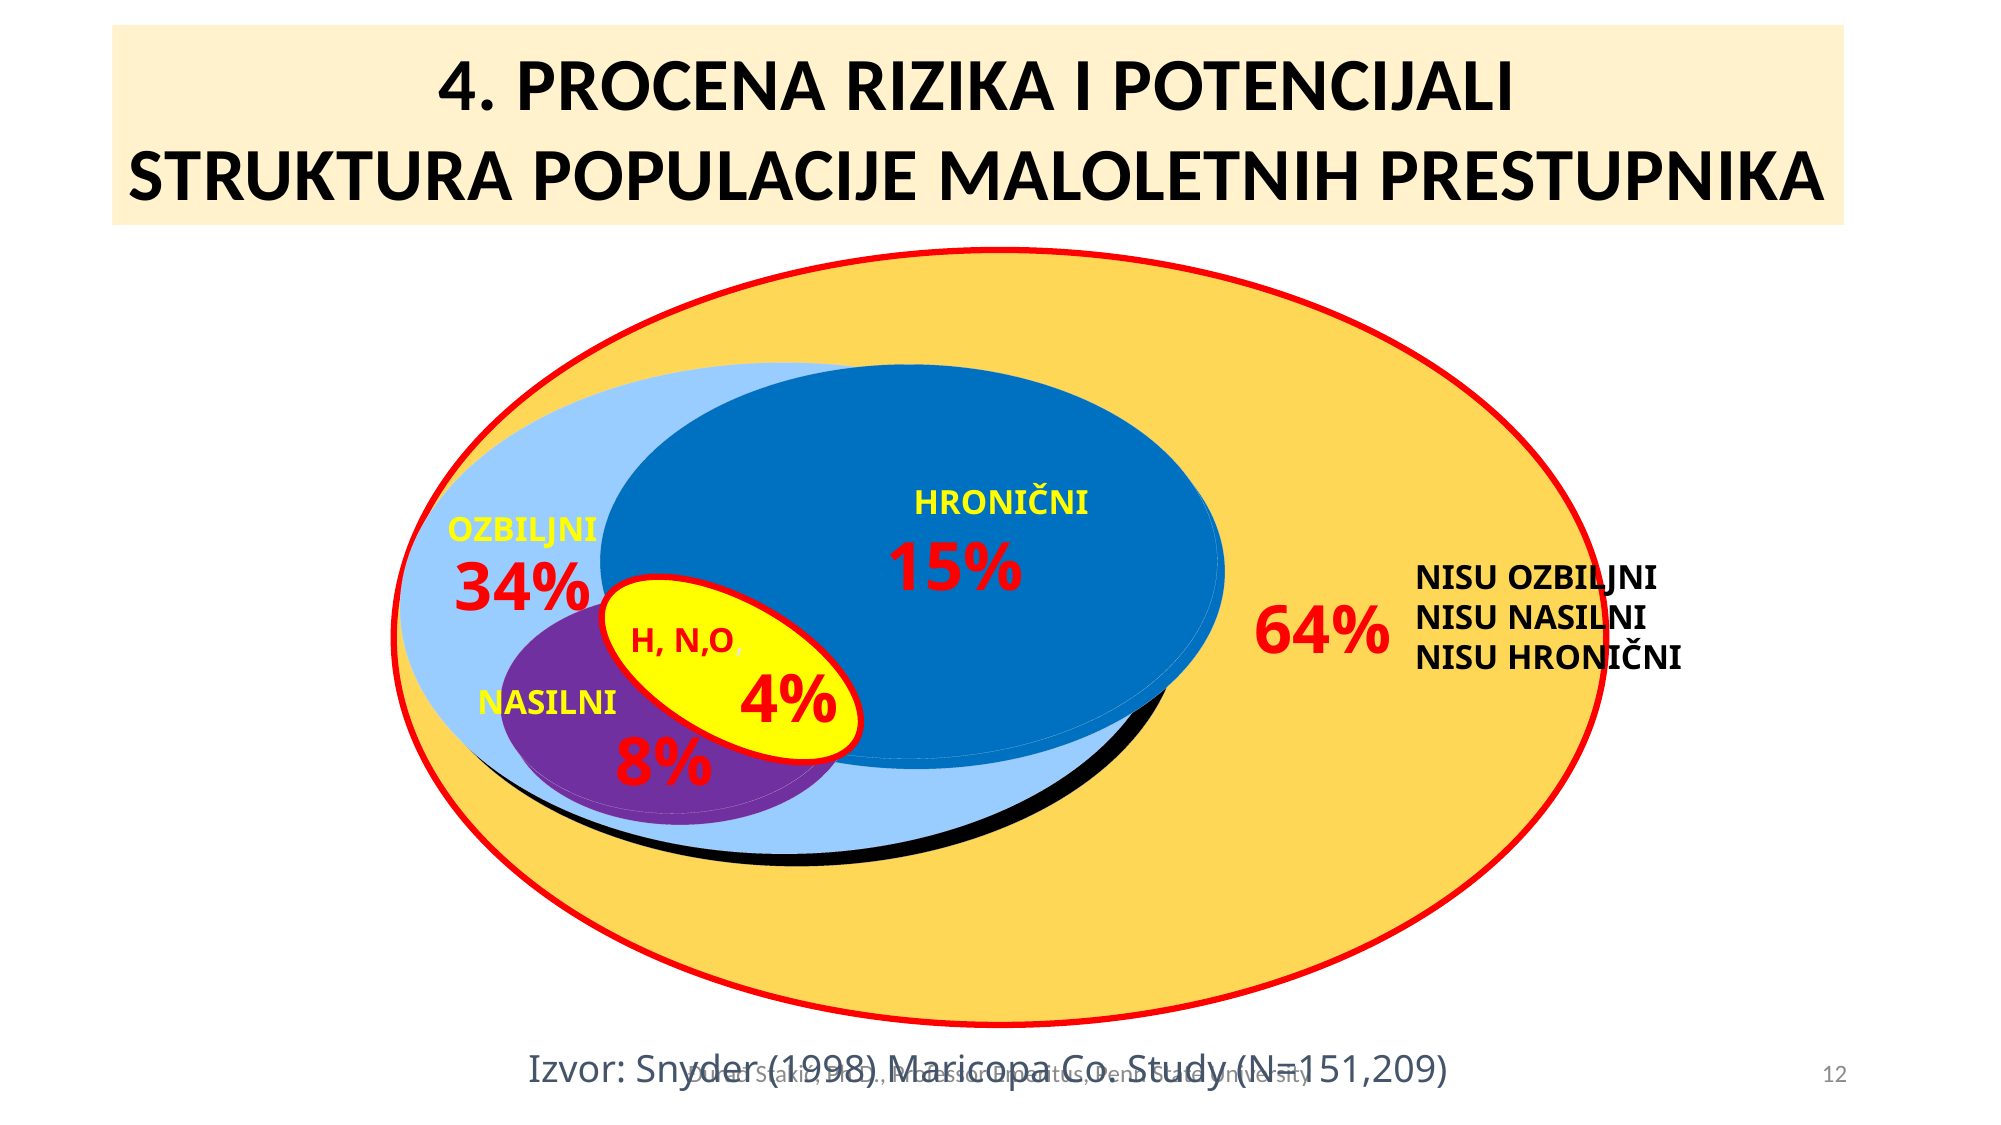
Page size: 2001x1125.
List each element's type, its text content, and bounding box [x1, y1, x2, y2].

footer Đurađ Stakić, Ph.D., Professor Emeritus, Penn State University [662, 1042, 1338, 1103]
text_box 64% [1240, 579, 1407, 674]
slide_number 12 [1412, 1042, 1863, 1103]
text_box Izvor: Snyder (1998) Maricopa Co. Study (N=151,209) [513, 1037, 1464, 1098]
text_box NISU OZBILJNI NISU NASILNI NISU HRONIČNI [1400, 549, 1725, 684]
text_box 4. PROCENA RIZIKA I POTENCIJALI STRUKTURA POPULACIJE MALOLETNIH PRESTUPNIKA [112, 24, 1844, 225]
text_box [399, 362, 1182, 867]
text_box [393, 586, 399, 689]
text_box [599, 364, 1225, 770]
text_box [511, 249, 1602, 1025]
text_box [499, 593, 852, 825]
